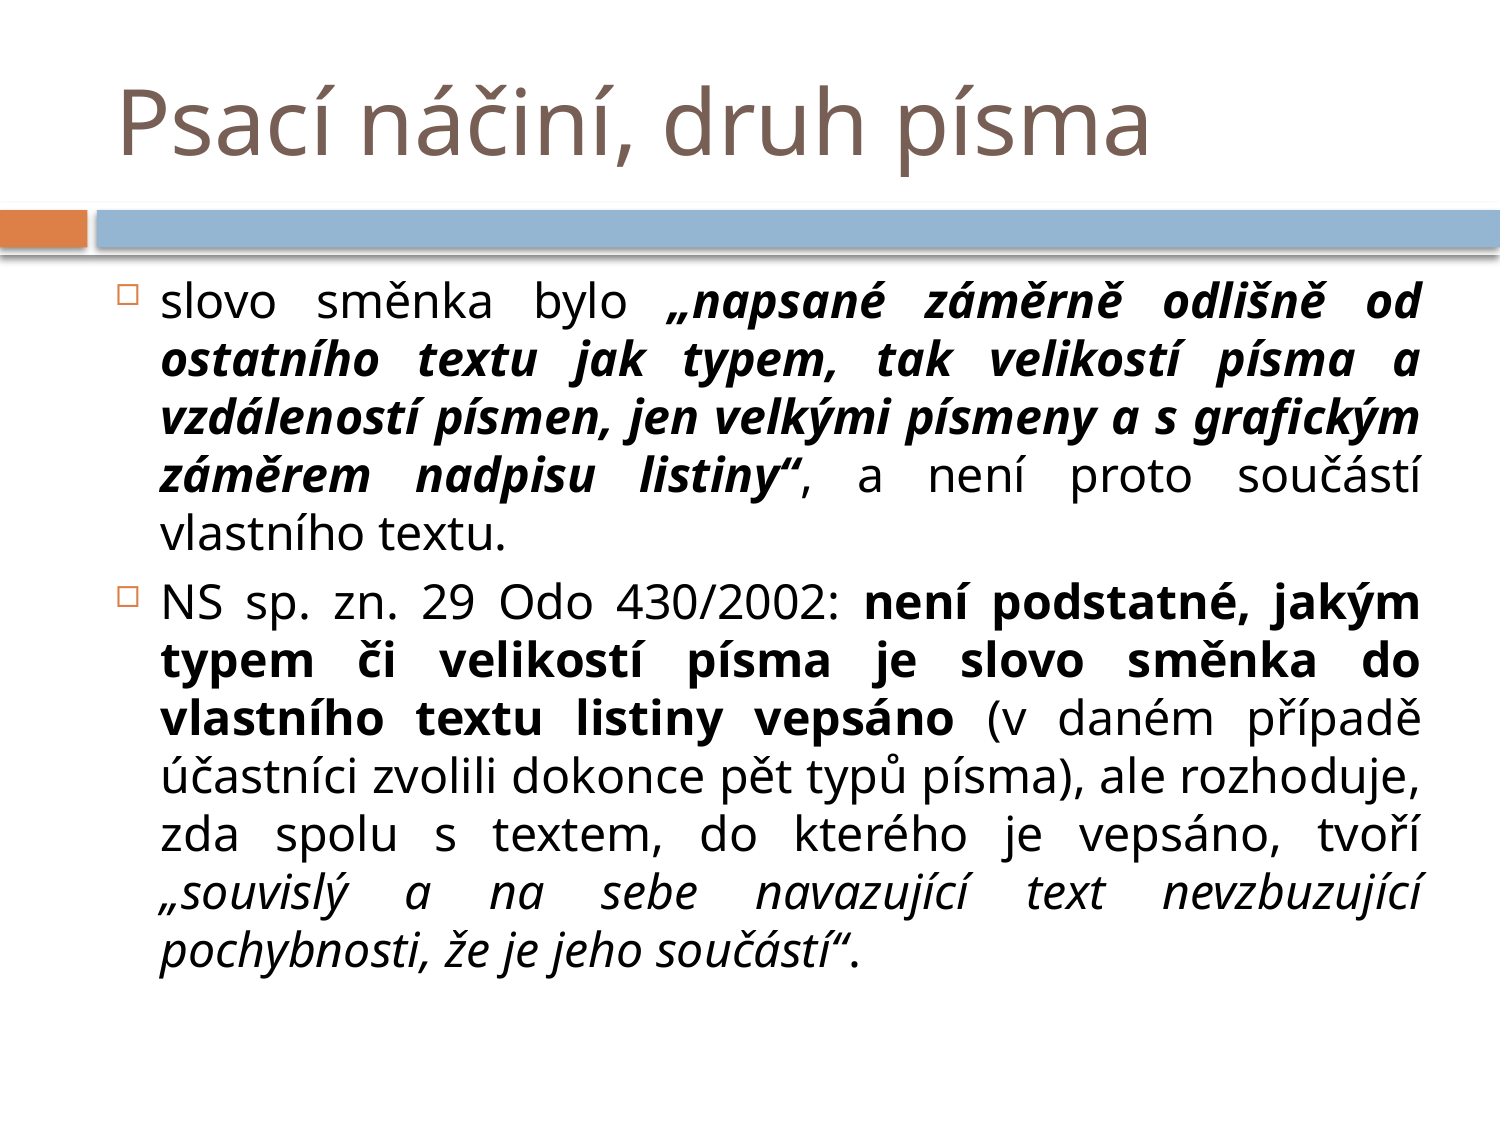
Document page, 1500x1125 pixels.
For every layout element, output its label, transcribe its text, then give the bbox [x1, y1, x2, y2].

title Psací náčiní, druh písma [100, 37, 1438, 200]
list slovo směnka bylo „napsané záměrně odlišně od ostatního textu jak typem, tak velikostí písma a vzdáleností písmen, jen velkými písmeny a s grafickým záměrem nadpisu listiny“, a není proto součástí vlastního textu. NS sp. zn. 29 Odo 430/2002: není podstatné, jakým typem či velikostí písma je slovo směnka do vlastního textu listiny vepsáno (v daném případě účastníci zvolili dokonce pět typů písma), ale rozhoduje, zda spolu s textem, do kterého je vepsáno, tvoří „souvislý a na sebe navazující text nevzbuzující pochybnosti, že je jeho součástí“. [100, 262, 1438, 1000]
